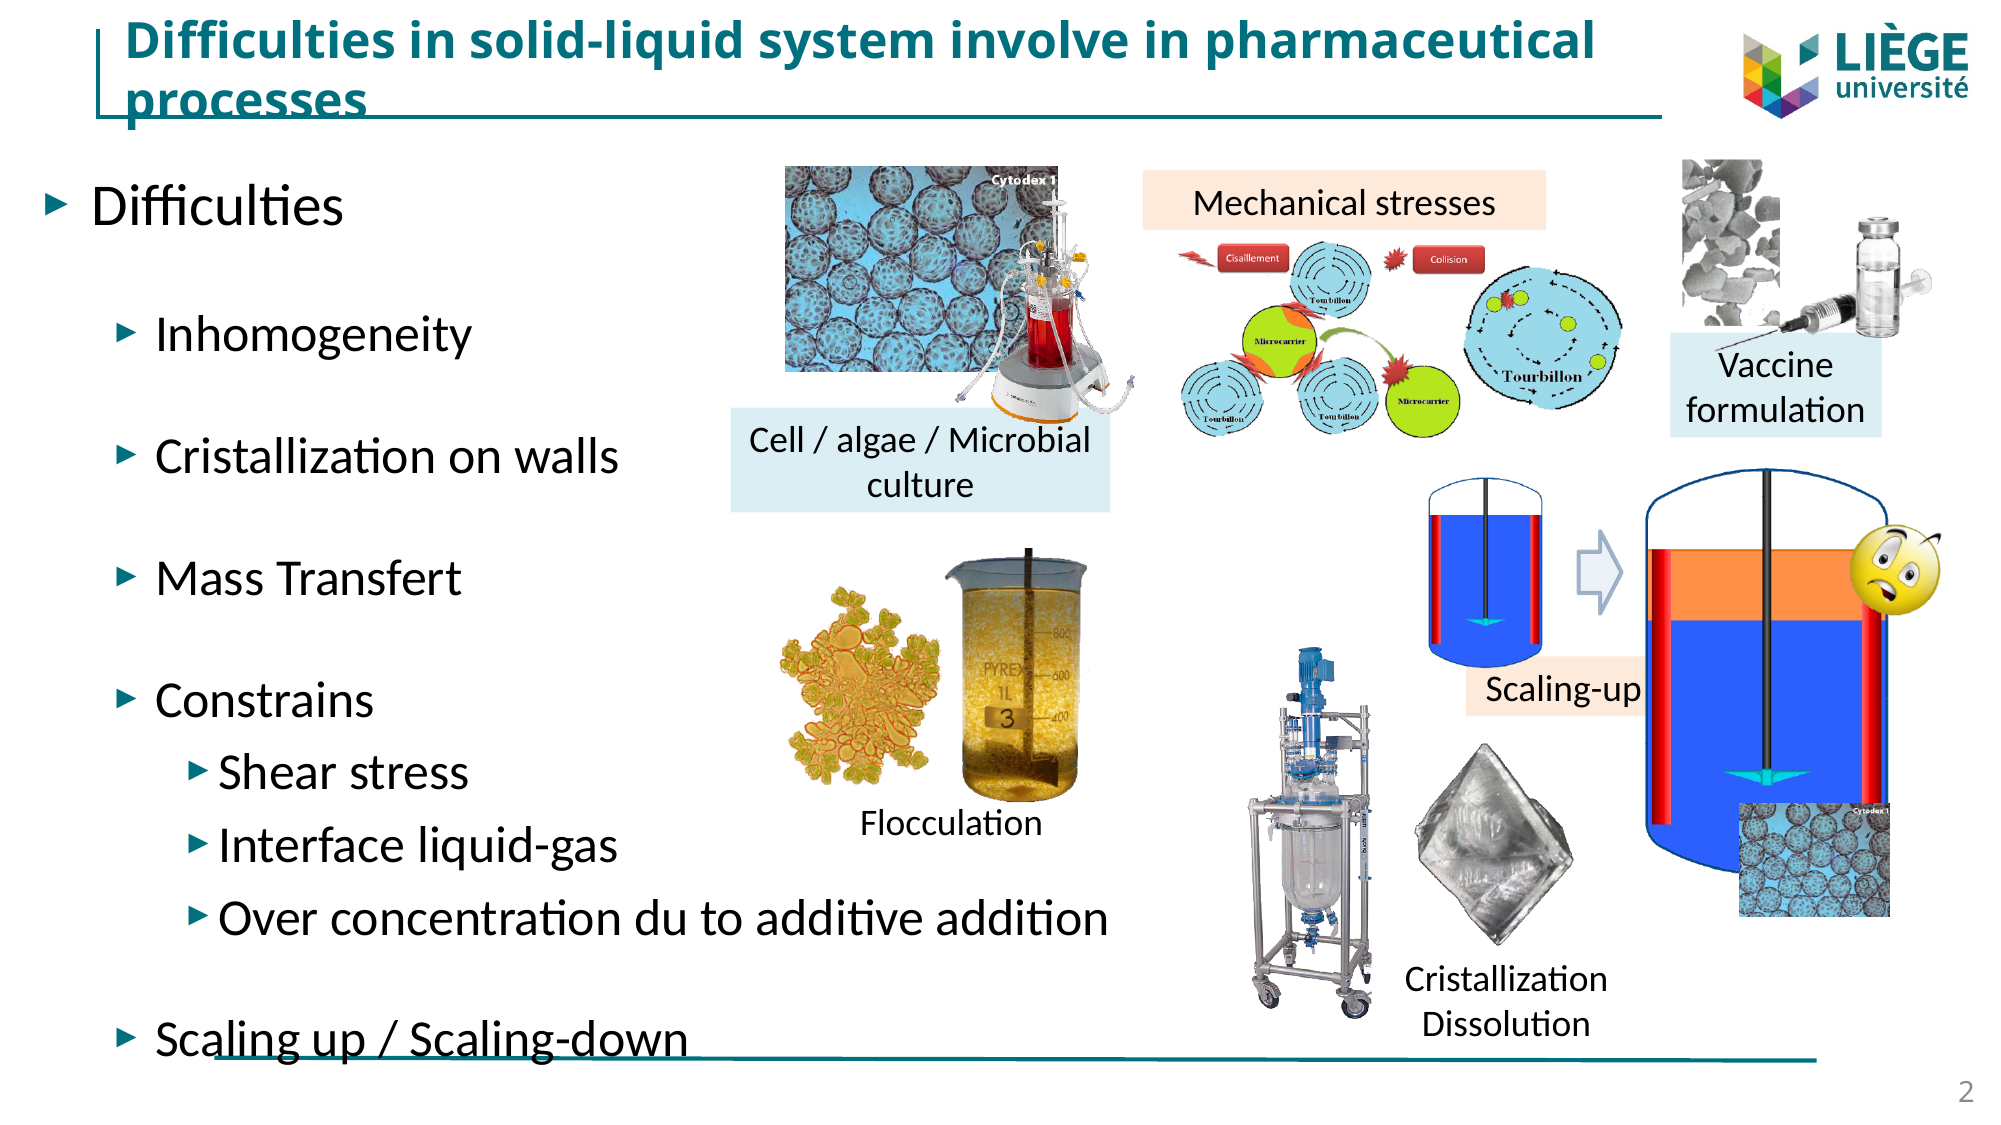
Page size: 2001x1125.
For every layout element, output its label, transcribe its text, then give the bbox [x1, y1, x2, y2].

text_box Flocculation [845, 801, 1074, 851]
picture [777, 548, 1093, 803]
list Difficulties Inhomogeneity Cristallization on walls Mass Transfert Constrains Shear stress Interface liquid-gas Over concentration du to additive addition Scaling up / Scaling-down [22, 158, 1232, 1079]
picture [1711, 1, 2000, 140]
picture [1636, 459, 1959, 917]
picture [785, 149, 1149, 465]
text_box [1576, 528, 1624, 616]
picture [1175, 241, 1625, 439]
picture [1234, 644, 1391, 1031]
text_box Cristallization Dissolution [1375, 946, 1638, 1052]
title Difficulties in solid-liquid system involve in pharmaceutical processes [109, 25, 1706, 112]
picture [1411, 737, 1578, 953]
slide_number 2 [1826, 1073, 1990, 1114]
text_box Mechanical stresses [1154, 170, 1547, 231]
text_box Vaccine formulation [1670, 332, 1882, 438]
picture [1647, 160, 1973, 376]
text_box Scaling-up [1466, 656, 1631, 717]
picture [1424, 473, 1546, 672]
